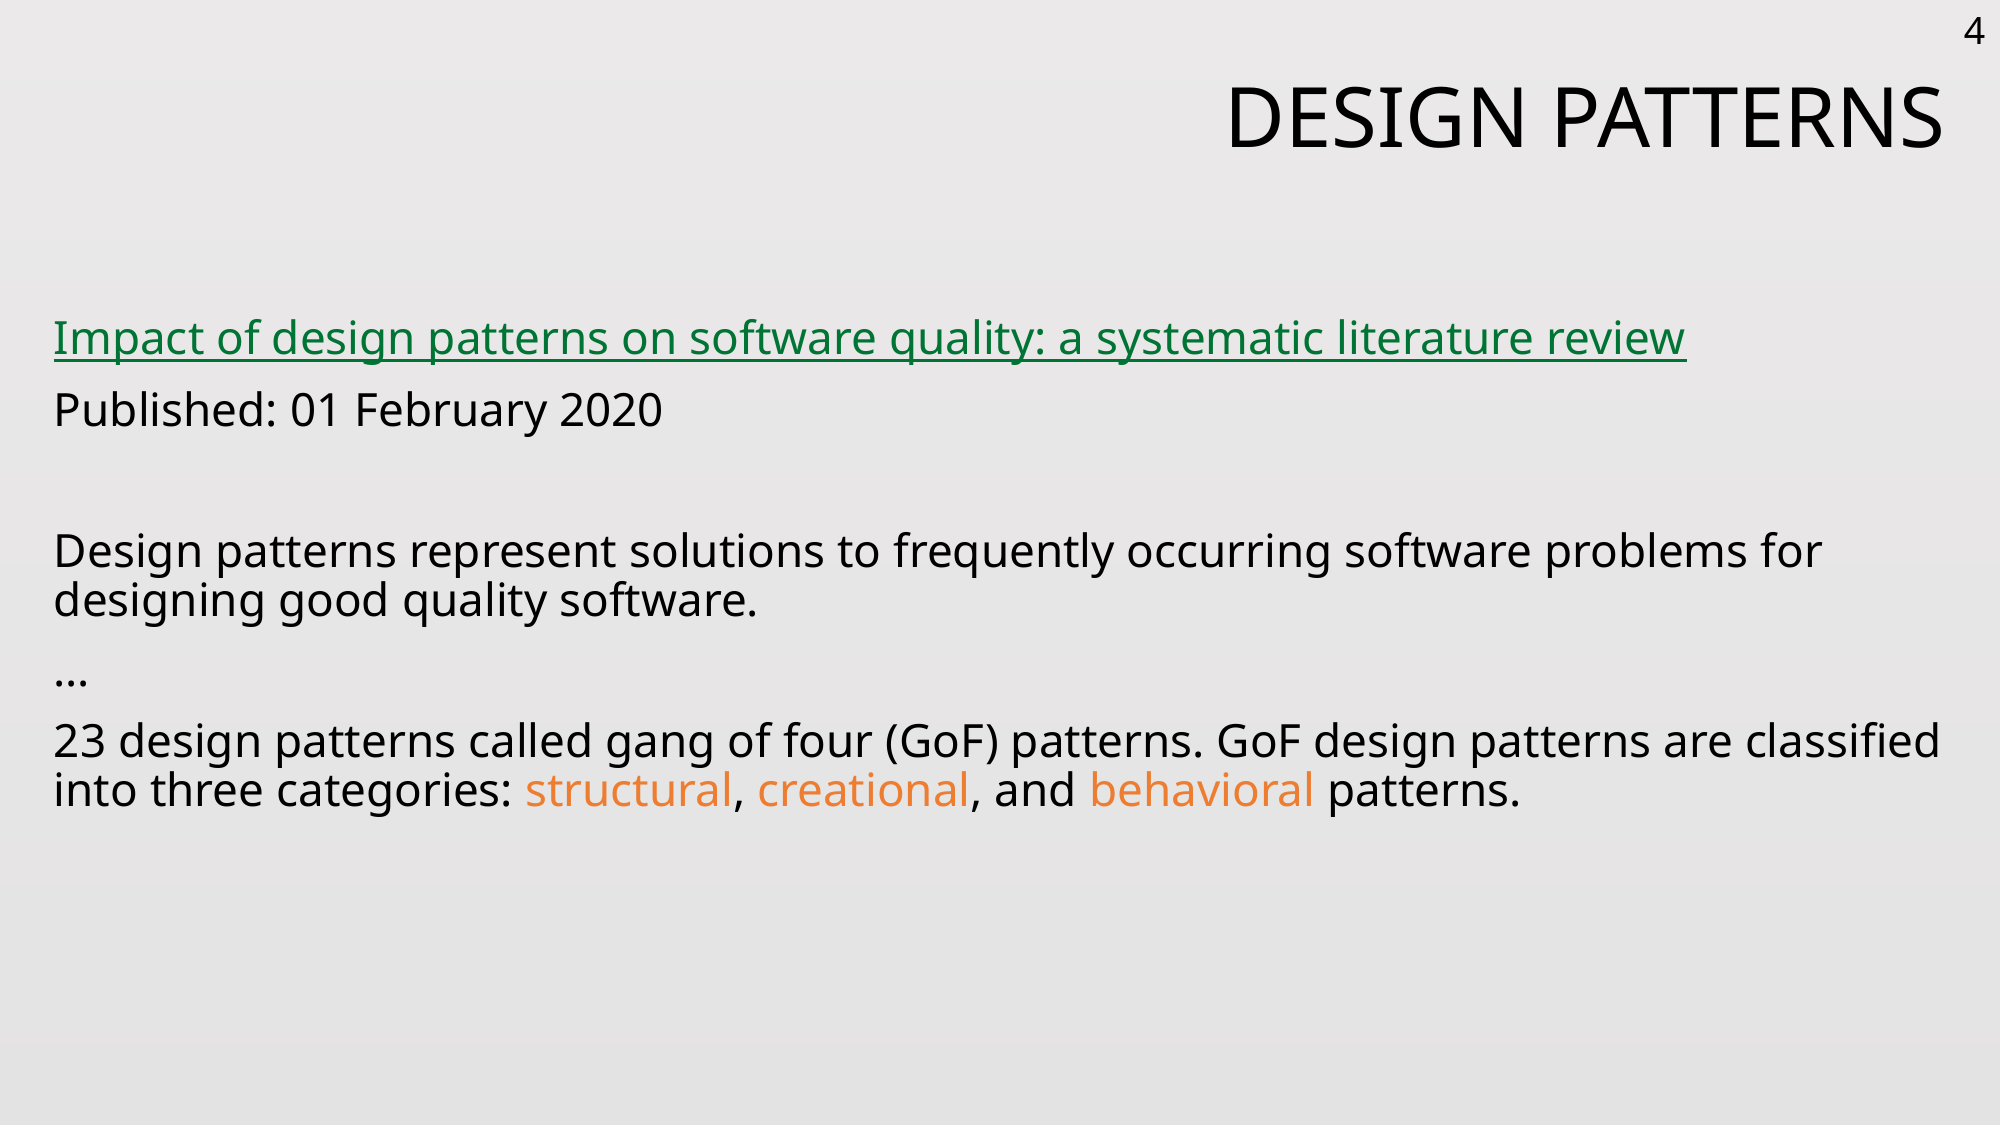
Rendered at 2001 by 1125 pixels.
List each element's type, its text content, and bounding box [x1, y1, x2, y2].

title Design Patterns [39, 68, 1961, 281]
list Impact of design patterns on software quality: a systematic literature review Published: 01 February 2020 Design patterns represent solutions to frequently occurring software problems for designing good quality software. … 23 design patterns called gang of four (GoF) patterns. GoF design patterns are classified into three categories: structural, creational, and behavioral patterns. [39, 302, 1961, 1057]
slide_number 4 [1567, 0, 2000, 60]
